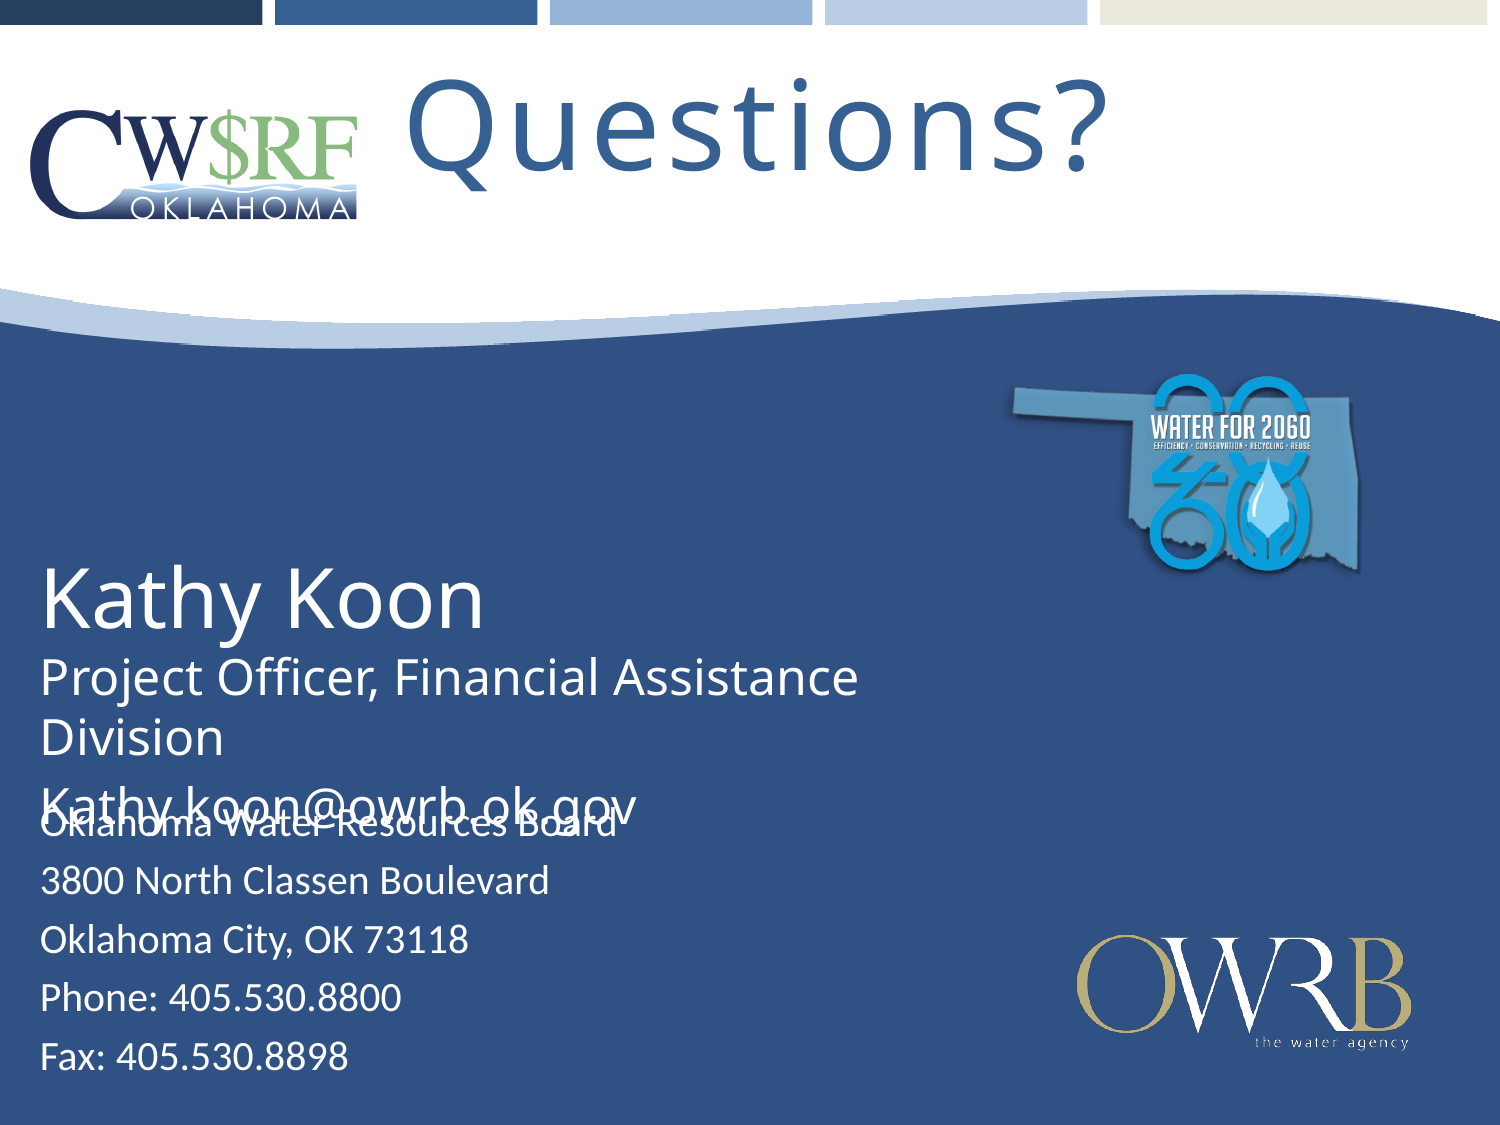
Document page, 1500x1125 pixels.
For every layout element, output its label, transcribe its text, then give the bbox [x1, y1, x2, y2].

list Questions? [275, 37, 1238, 250]
title Kathy Koon [24, 537, 875, 637]
picture [1074, 932, 1414, 1053]
picture [0, 287, 1500, 576]
list Oklahoma Water Resources Board 3800 North Classen Boulevard Oklahoma City, OK 73118 Phone: 405.530.8800 Fax: 405.530.8898 [24, 787, 875, 1125]
picture [24, 99, 363, 225]
list Project Officer, Financial Assistance Division Kathy.koon@owrb.ok.gov [24, 637, 1013, 763]
